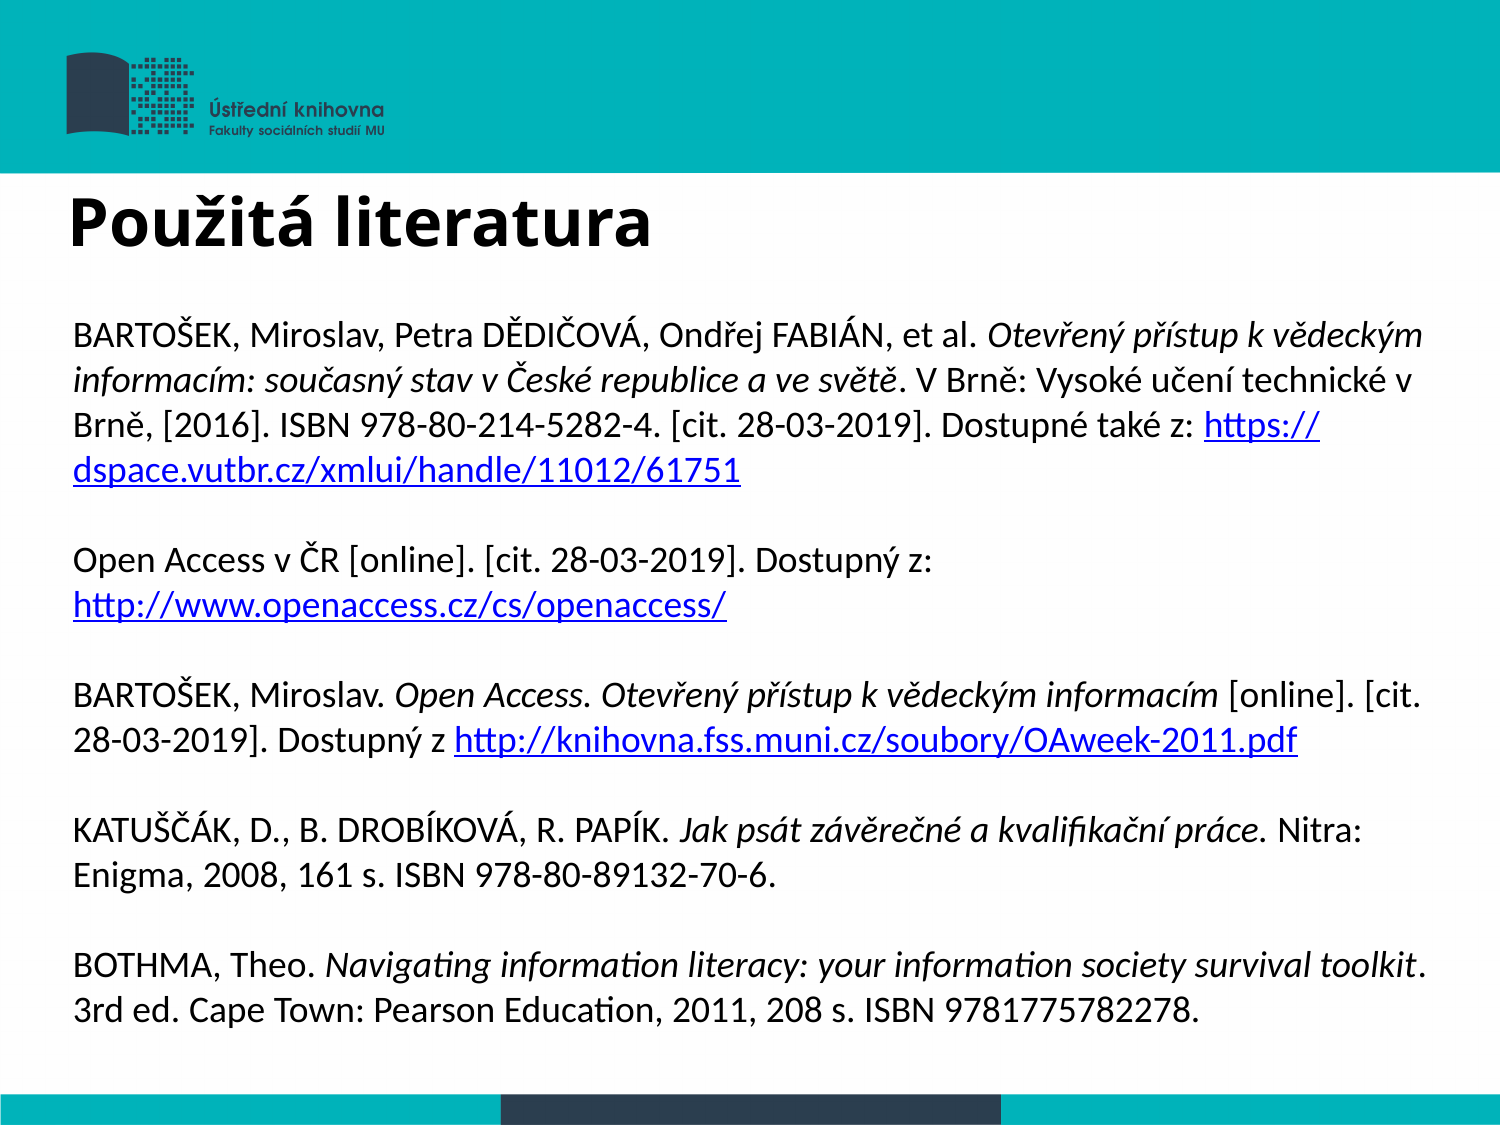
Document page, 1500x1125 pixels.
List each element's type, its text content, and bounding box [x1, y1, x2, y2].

text_box Použitá literatura [53, 172, 1317, 268]
picture [0, 0, 1500, 1125]
text_box BARTOŠEK, Miroslav, Petra DĚDIČOVÁ, Ondřej FABIÁN, et al. Otevřený přístup k vědeckým informacím: současný stav v České republice a ve světě. V Brně: Vysoké učení technické v Brně, [2016]. ISBN 978-80-214-5282-4. [cit. 28-03-2019]. Dostupné také z: https://dspace.vutbr.cz/xmlui/handle/11012/61751 Open Access v ČR [online]. [cit. 28-03-2019]. Dostupný z: http://www.openaccess.cz/cs/openaccess/ BARTOŠEK, Miroslav. Open Access. Otevřený přístup k vědeckým informacím [online]. [cit. 28-03-2019]. Dostupný z http://knihovna.fss.muni.cz/soubory/OAweek-2011.pdf KATUŠČÁK, D., B. DROBÍKOVÁ, R. PAPÍK. Jak psát závěrečné a kvalifikační práce. Nitra: Enigma, 2008, 161 s. ISBN 978-80-89132-70-6. BOTHMA, Theo. Navigating information literacy: your information society survival toolkit. 3rd ed. Cape Town: Pearson Education, 2011, 208 s. ISBN 9781775782278. [58, 302, 1464, 1125]
